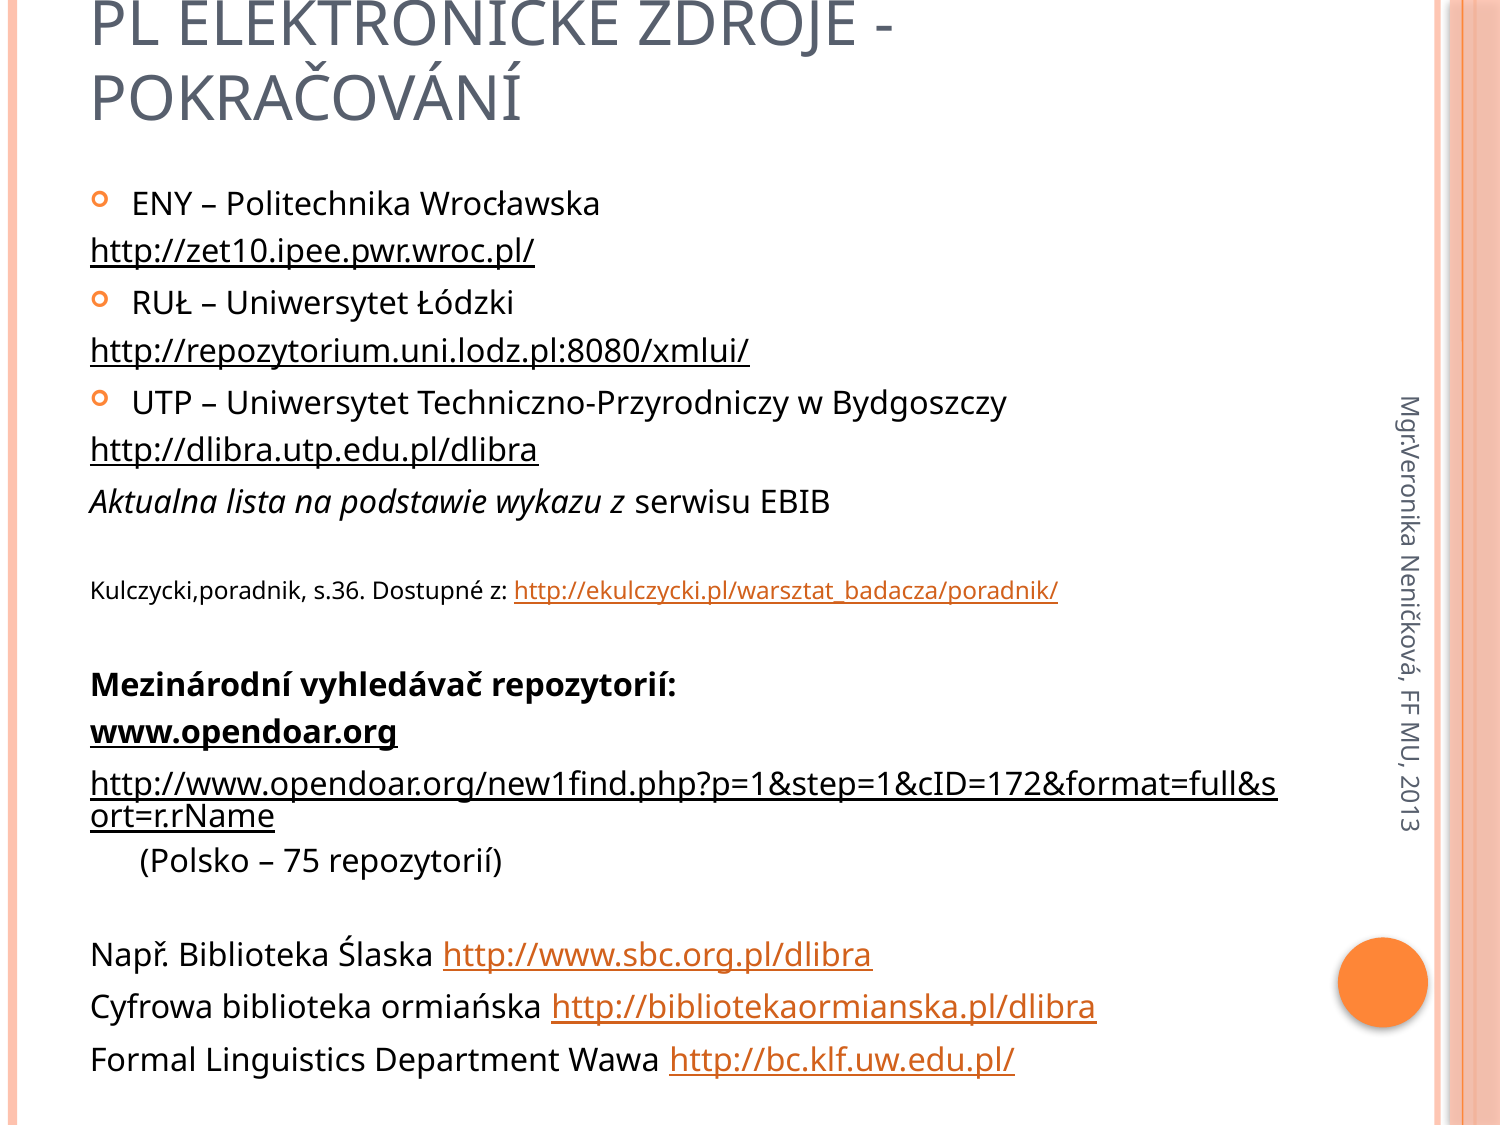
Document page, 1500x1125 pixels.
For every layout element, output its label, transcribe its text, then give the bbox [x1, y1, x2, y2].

title Pl elektronické zdroje - pokračování [75, 45, 1300, 141]
footer Mgr.Veronika Neničková, FF MU, 2013 [1379, 380, 1440, 906]
list ENY – Politechnika Wrocławska http://zet10.ipee.pwr.wroc.pl/ RUŁ – Uniwersytet Łódzki http://repozytorium.uni.lodz.pl:8080/xmlui/ UTP – Uniwersytet Techniczno-Przyrodniczy w Bydgoszczy http://dlibra.utp.edu.pl/dlibra Aktualna lista na podstawie wykazu z serwisu EBIB Kulczycki,poradnik, s.36. Dostupné z: http://ekulczycki.pl/warsztat_badacza/poradnik/ Mezinárodní vyhledávač repozytorií: www.opendoar.org http://www.opendoar.org/new1find.php?p=1&step=1&cID=172&format=full&sort=r.rName (Polsko – 75 repozytorií) Např. Biblioteka Ślaska http://www.sbc.org.pl/dlibra Cyfrowa biblioteka ormiańska http://bibliotekaormianska.pl/dlibra Formal Linguistics Department Wawa http://bc.klf.uw.edu.pl/ [75, 175, 1300, 1062]
